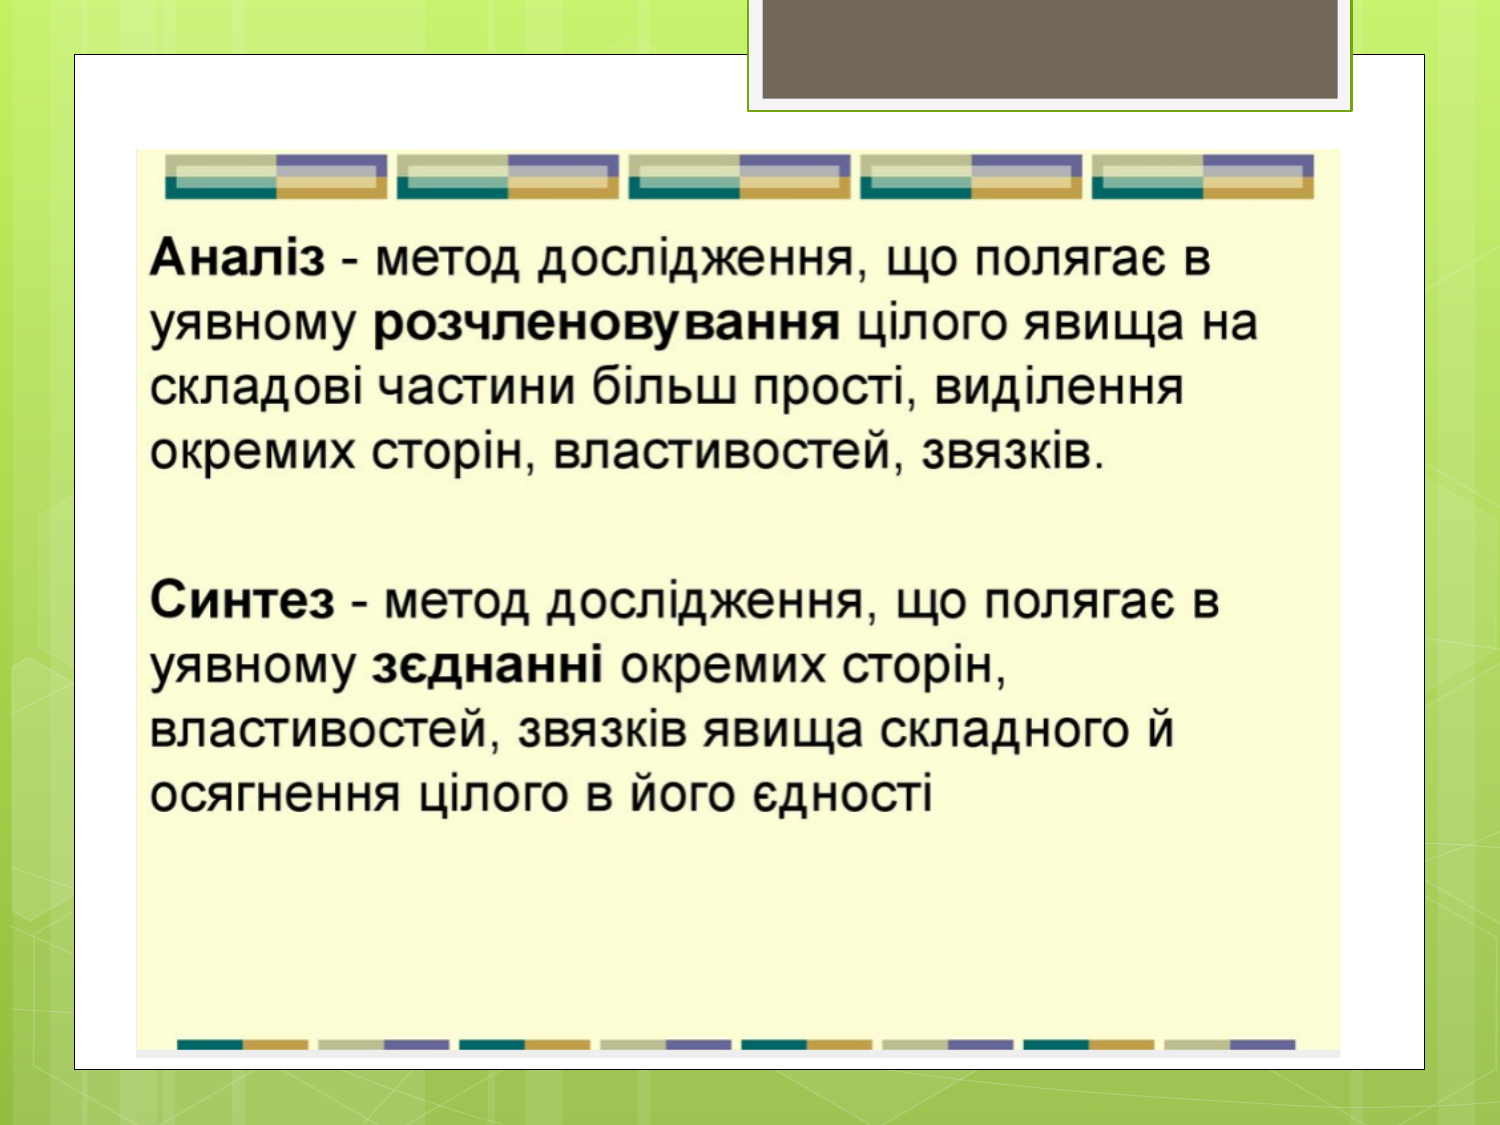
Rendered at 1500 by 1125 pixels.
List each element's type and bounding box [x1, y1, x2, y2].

picture [135, 148, 1341, 1058]
